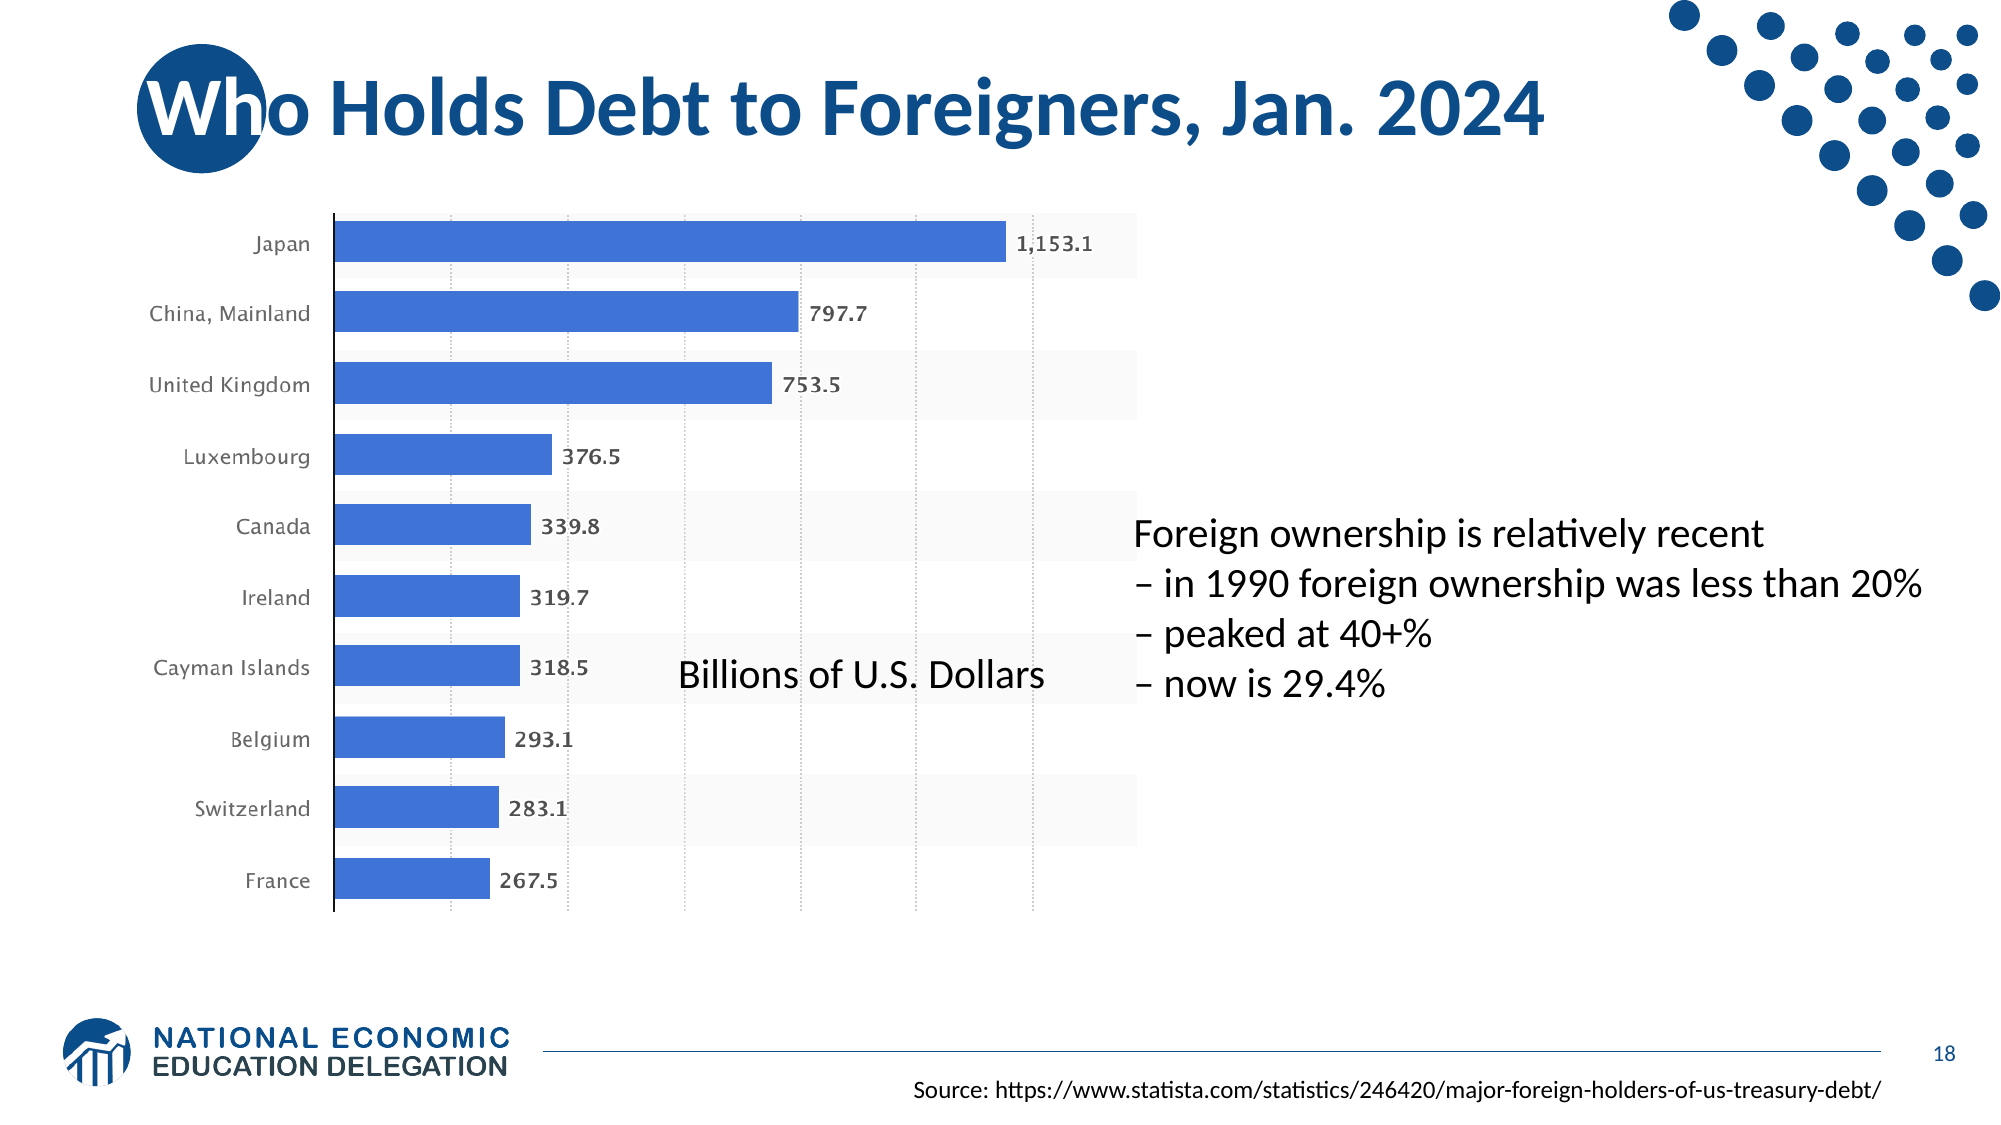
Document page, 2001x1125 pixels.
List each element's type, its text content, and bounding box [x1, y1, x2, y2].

slide_number 18 [1521, 1022, 1972, 1082]
picture [55, 1013, 520, 1091]
picture [137, 213, 1137, 912]
text_box Foreign ownership is relatively recent – in 1990 foreign ownership was less than 20% – peaked at 40+% – now is 29.4% [1137, 498, 1972, 714]
title Who Holds Debt to Foreigners, Jan. 2024 [131, 0, 1857, 218]
text_box Source: https://www.statista.com/statistics/246420/major-foreign-holders-of-us-treasury-debt/ [898, 1066, 1899, 1111]
